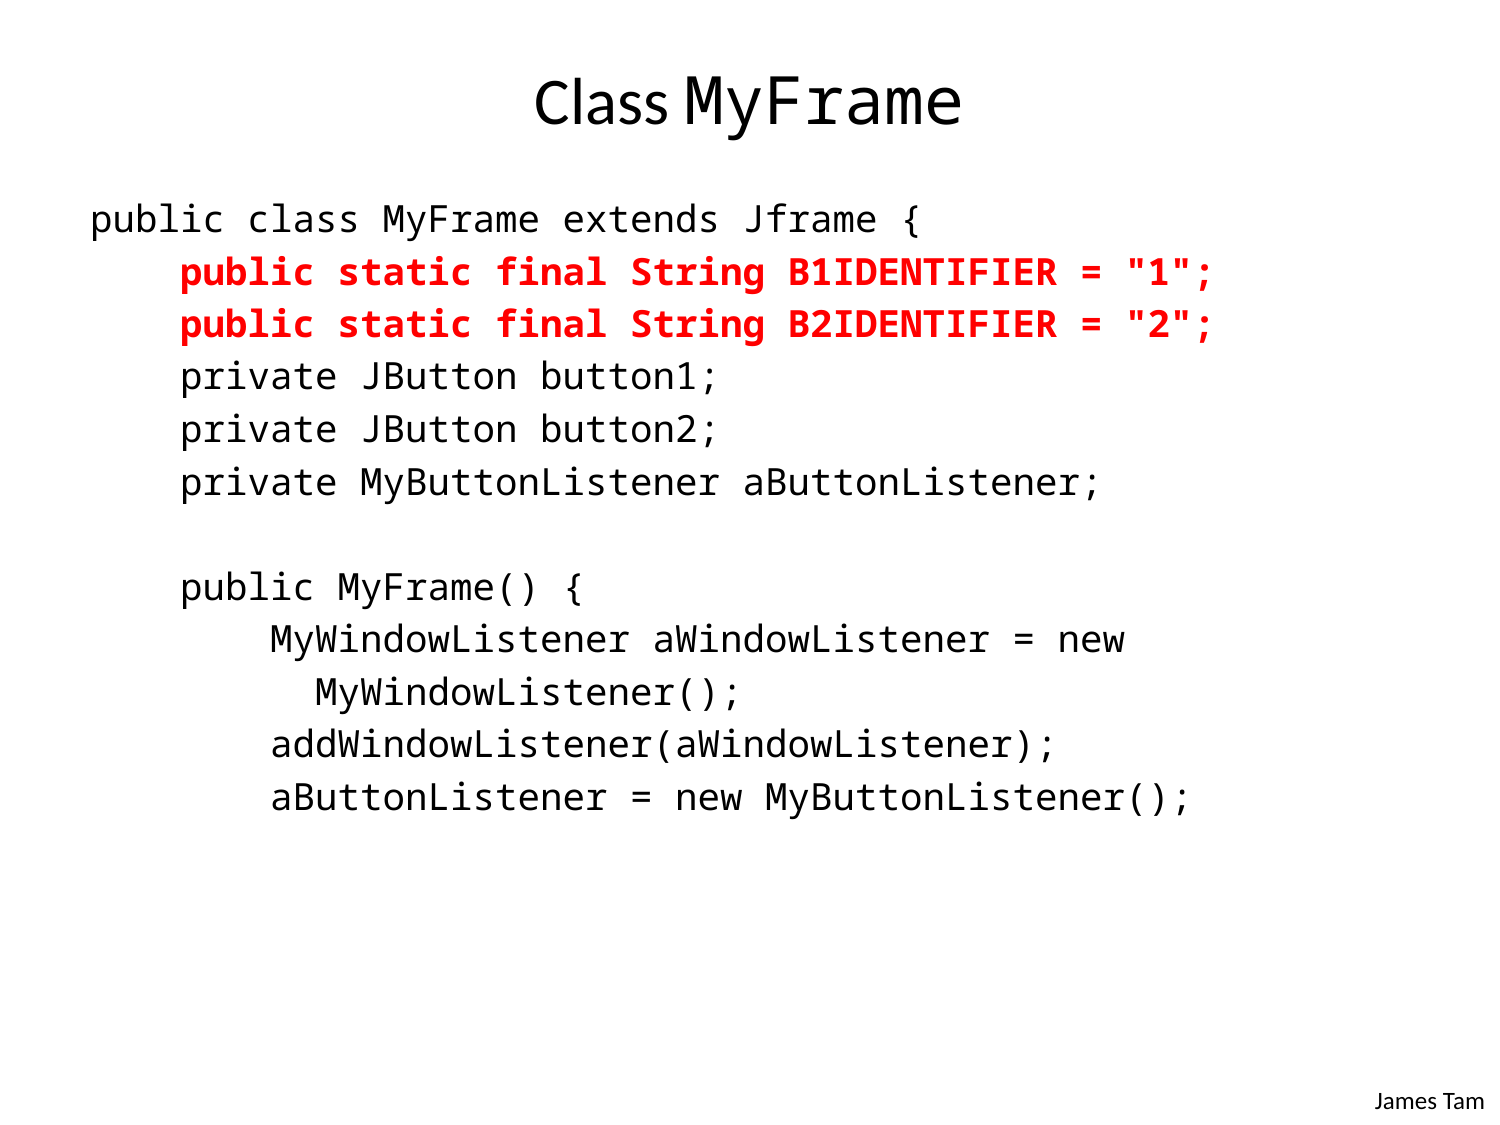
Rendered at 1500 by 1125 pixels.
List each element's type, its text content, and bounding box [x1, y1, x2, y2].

title Class MyFrame [75, 45, 1425, 150]
list public class MyFrame extends Jframe { public static final String B1IDENTIFIER = "1"; public static final String B2IDENTIFIER = "2"; private JButton button1; private JButton button2; private MyButtonListener aButtonListener; public MyFrame() { MyWindowListener aWindowListener = new MyWindowListener(); addWindowListener(aWindowListener); aButtonListener = new MyButtonListener(); [75, 187, 1425, 1075]
